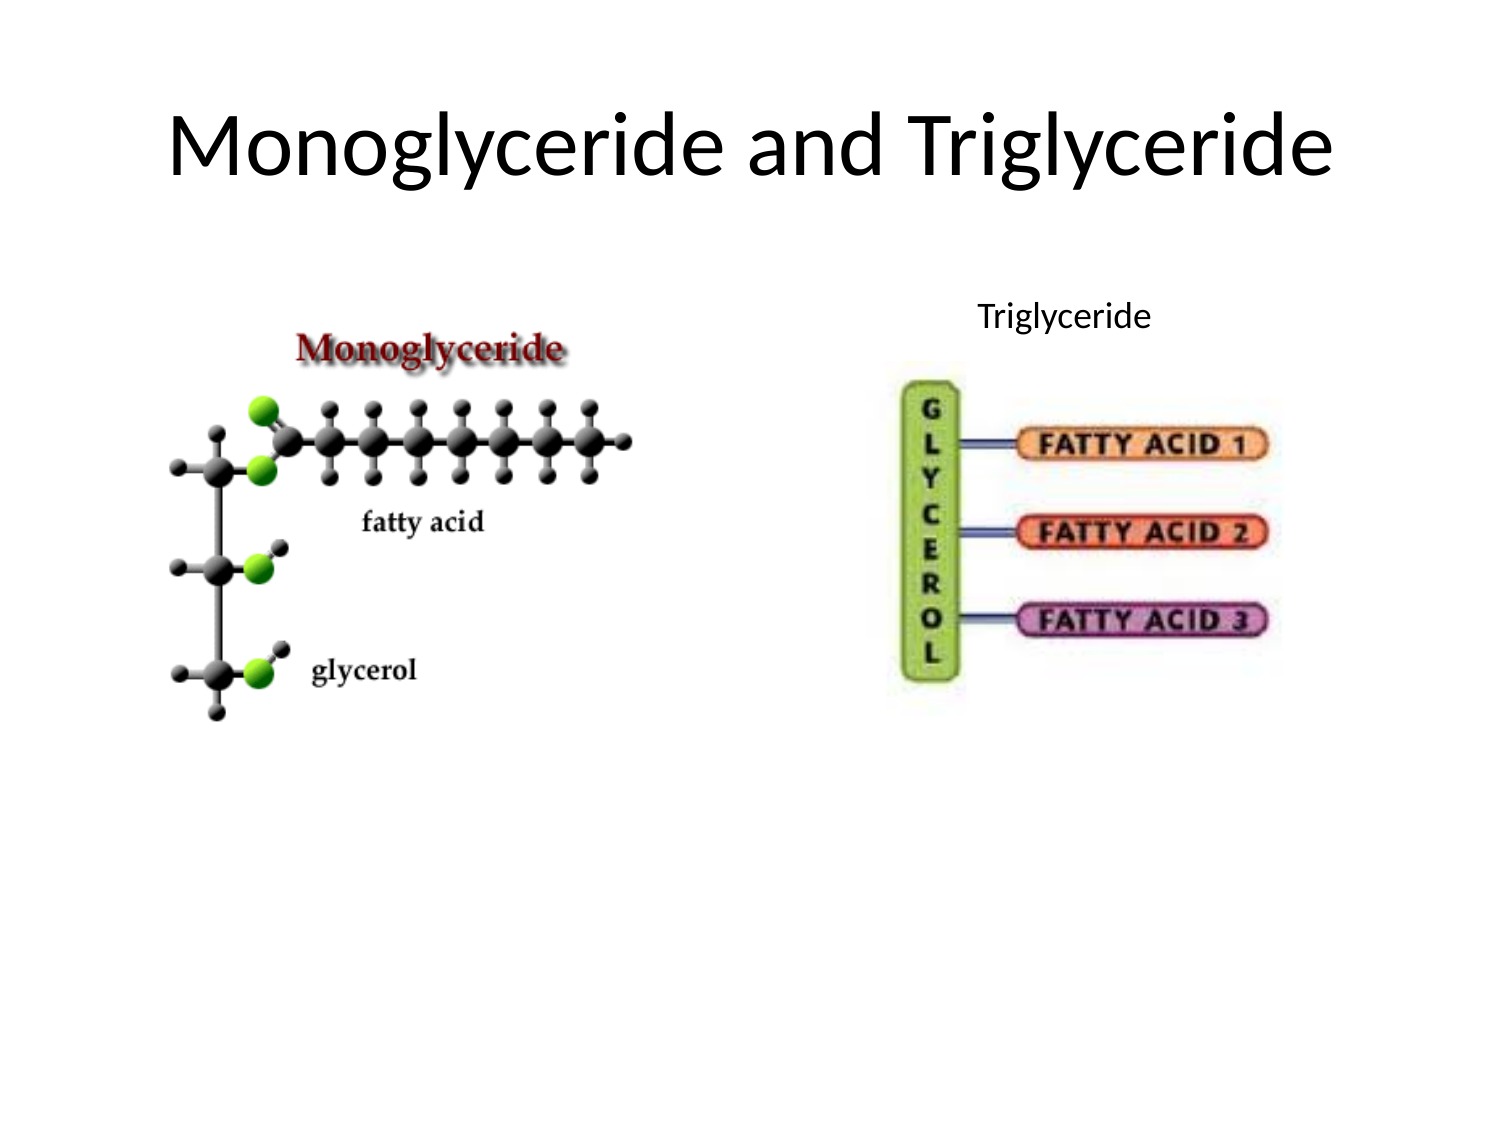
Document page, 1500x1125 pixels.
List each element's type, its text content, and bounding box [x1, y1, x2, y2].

title Monoglyceride and Triglyceride [76, 45, 1427, 233]
picture [808, 361, 1361, 717]
text_box Triglyceride [962, 284, 1341, 344]
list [147, 314, 684, 729]
